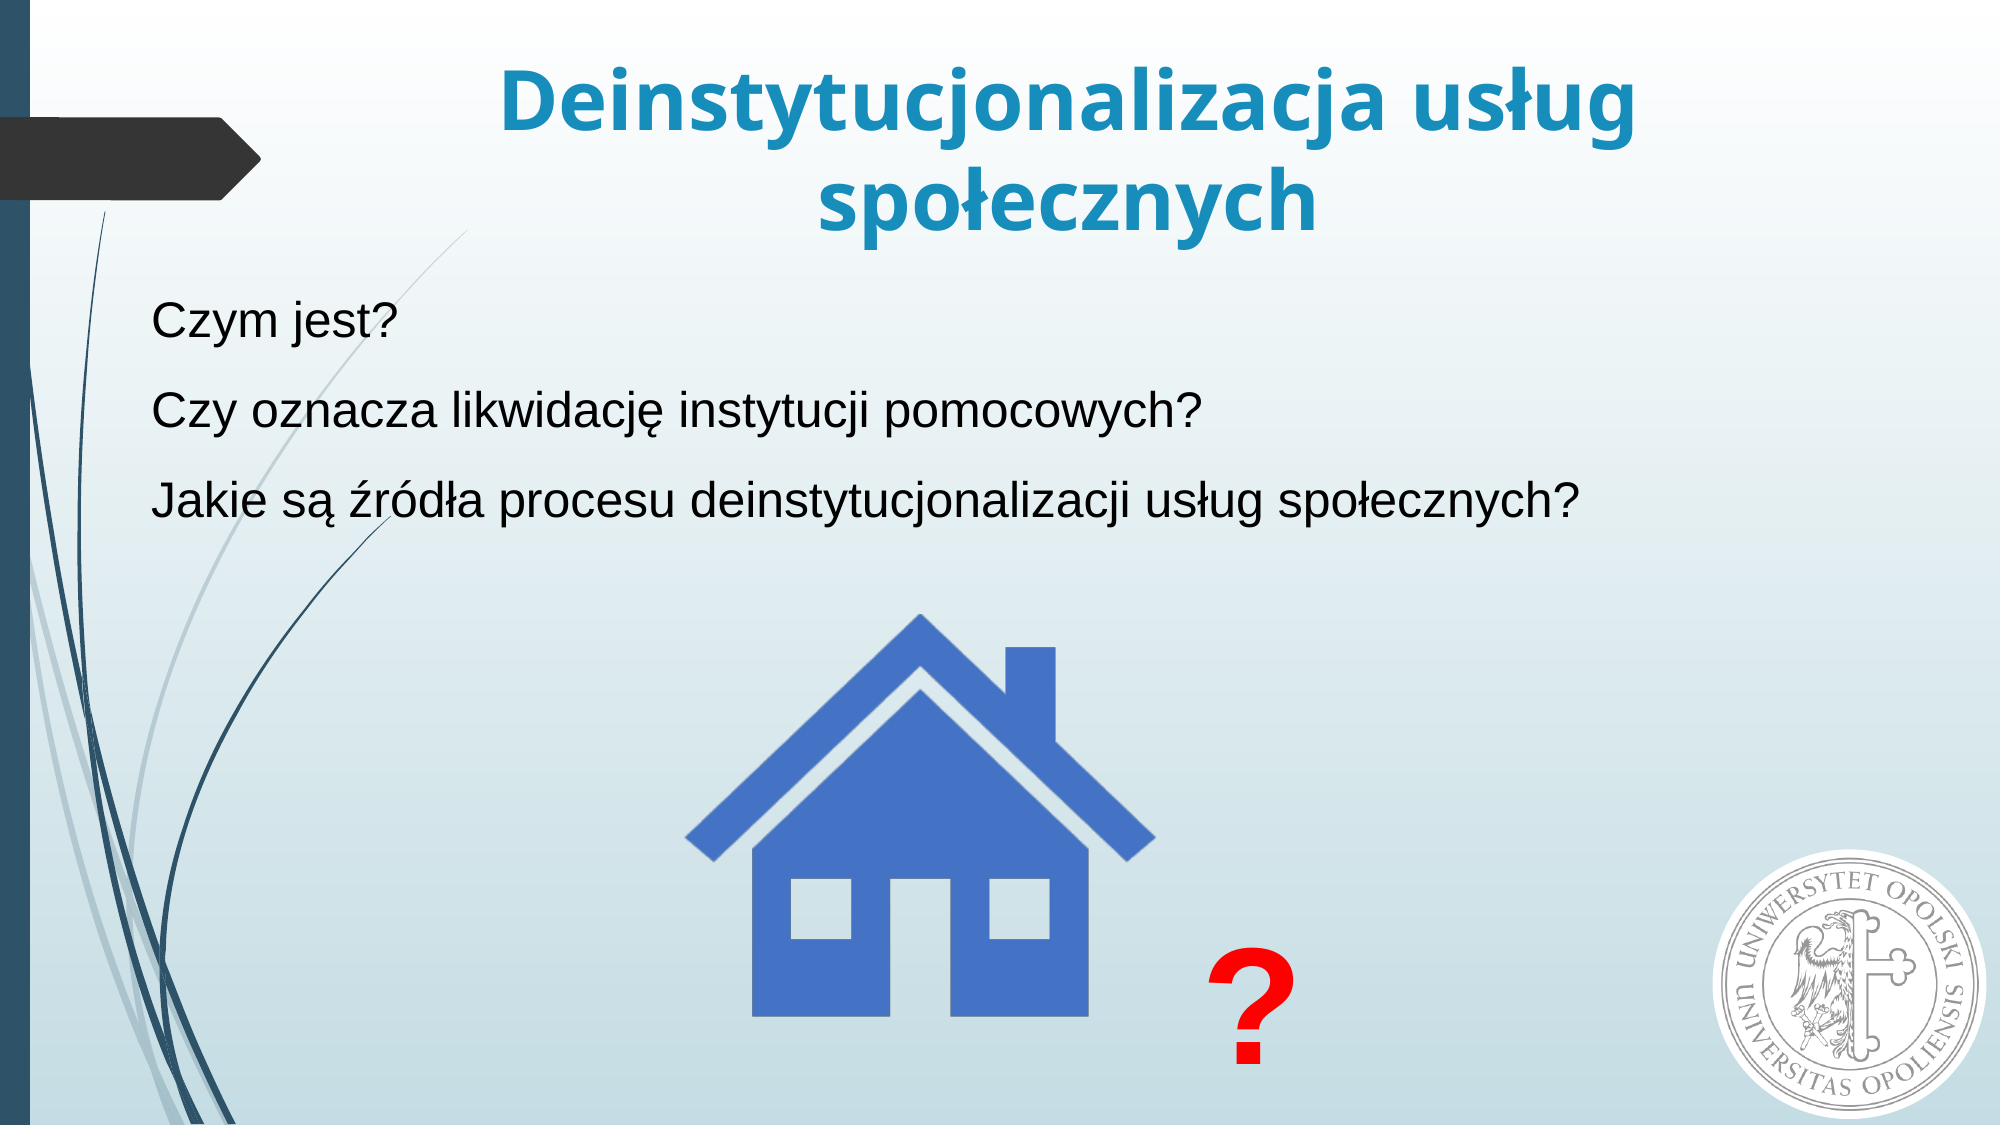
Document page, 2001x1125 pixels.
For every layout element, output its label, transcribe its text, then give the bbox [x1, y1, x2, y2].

title Deinstytucjonalizacja usług społecznych [338, 40, 1800, 251]
picture [656, 551, 1185, 1080]
picture [1712, 849, 1987, 1120]
text_box Czym jest? Czy oznacza likwidację instytucji pomocowych? Jakie są źródła procesu deinstytucjonalizacji usług społecznych? ? [136, 250, 1607, 1102]
